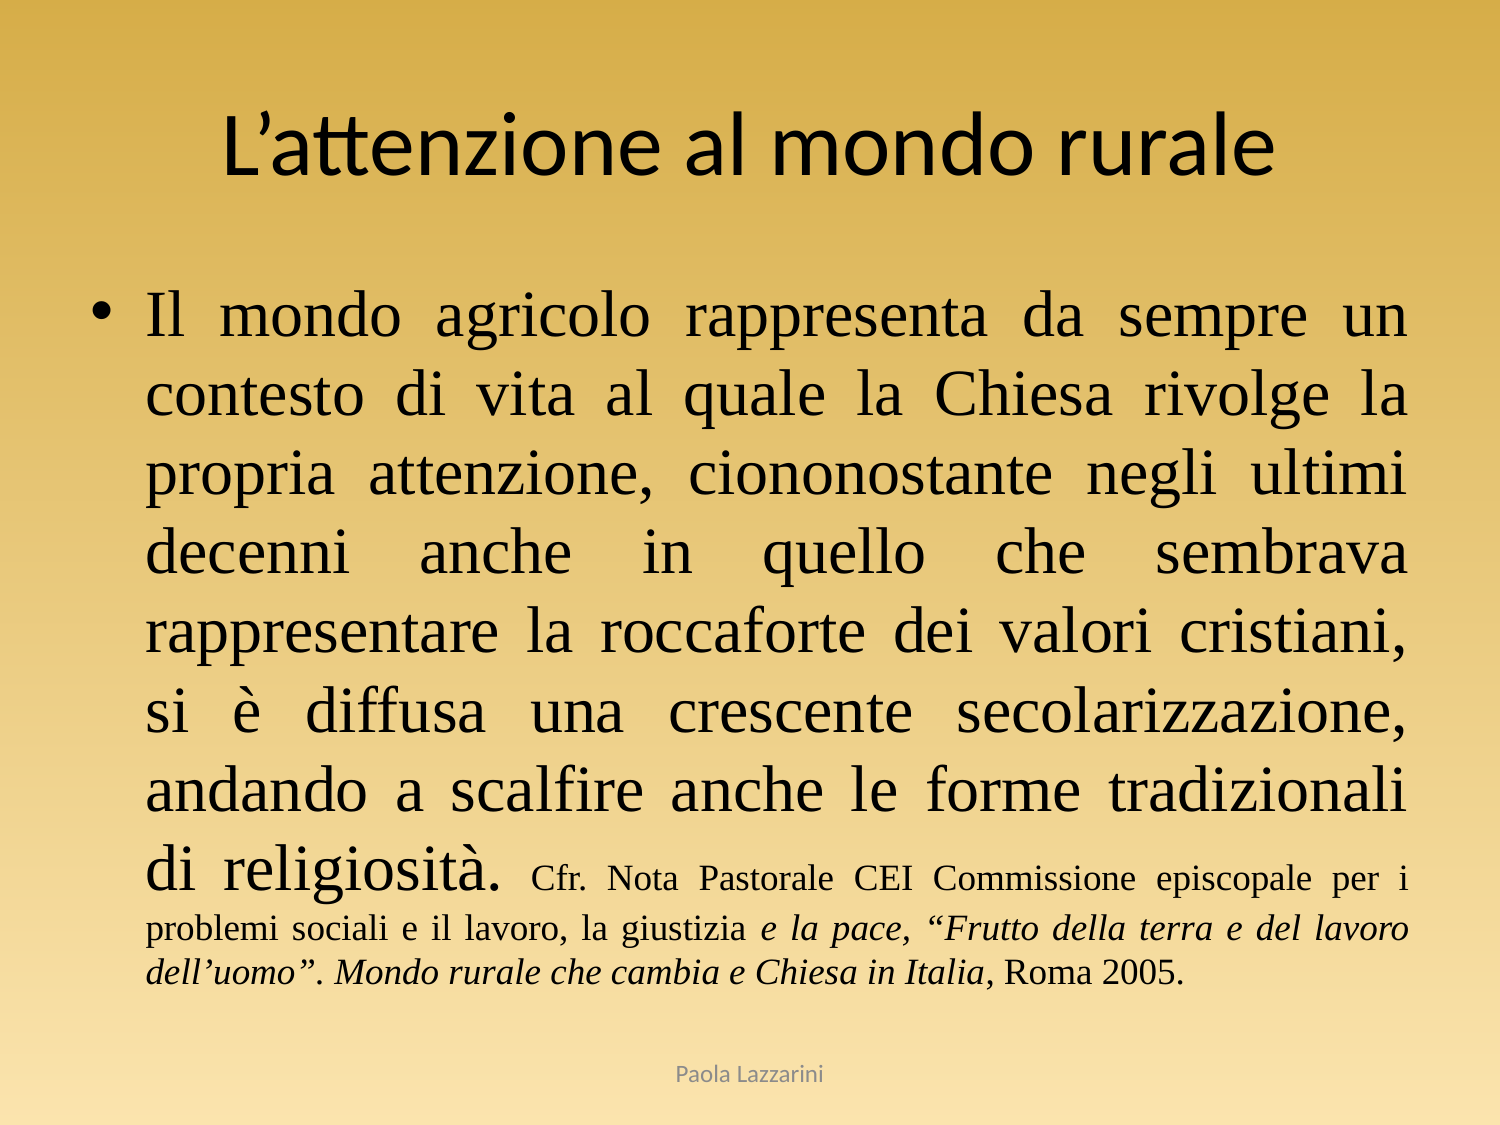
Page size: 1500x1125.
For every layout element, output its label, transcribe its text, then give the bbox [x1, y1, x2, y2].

title L’attenzione al mondo rurale [74, 44, 1426, 233]
list Il mondo agricolo rappresenta da sempre un contesto di vita al quale la Chiesa rivolge la propria attenzione, ciononostante negli ultimi decenni anche in quello che sembrava rappresentare la roccaforte dei valori cristiani, si è diffusa una crescente secolarizzazione, andando a scalfire anche le forme tradizionali di religiosità. Cfr. Nota Pastorale CEI Commissione episcopale per i problemi sociali e il lavoro, la giustizia e la pace, “Frutto della terra e del lavoro dell’uomo”. Mondo rurale che cambia e Chiesa in Italia, Roma 2005. [74, 262, 1426, 1006]
footer Paola Lazzarini [512, 1042, 988, 1103]
